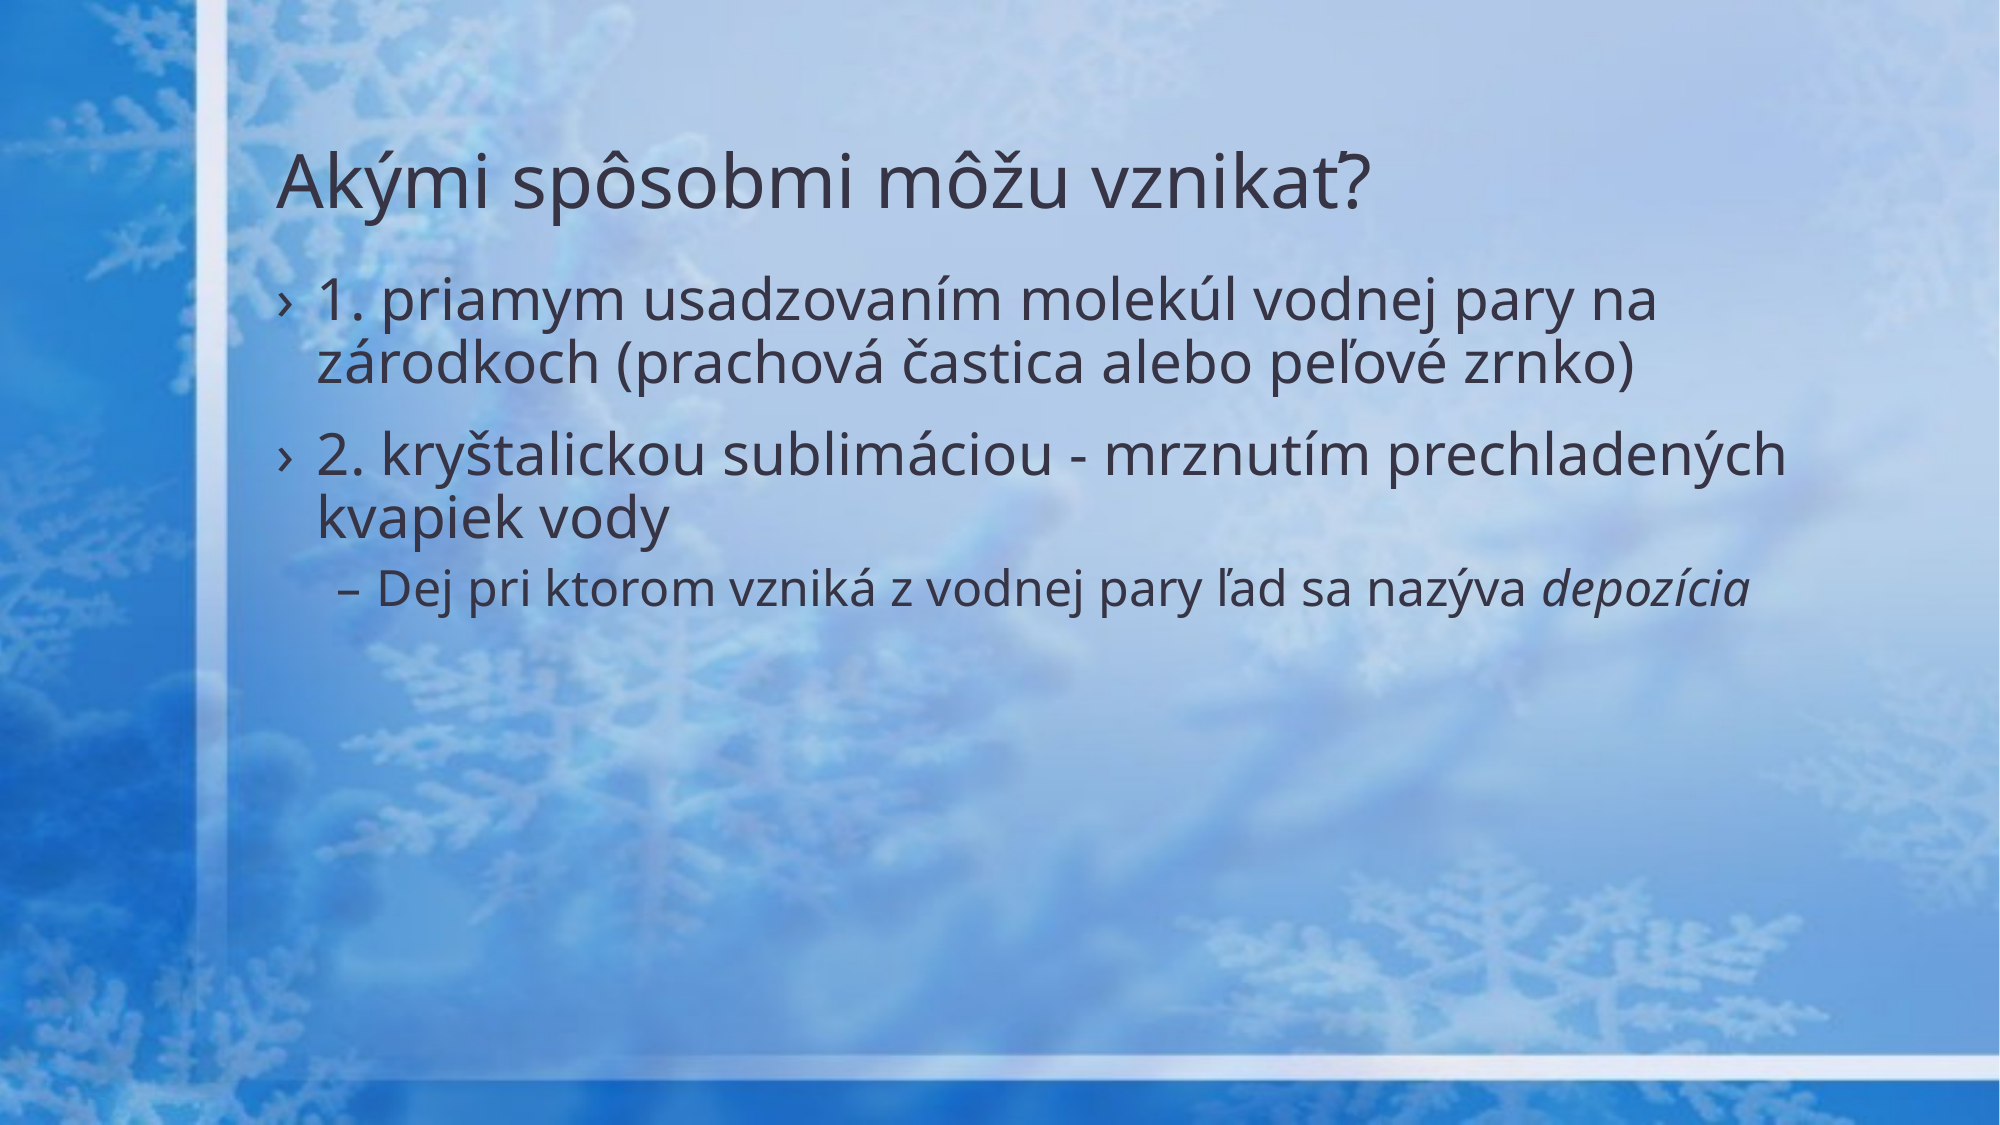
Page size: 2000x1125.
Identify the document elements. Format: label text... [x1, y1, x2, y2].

list 1. priamym usadzovaním molekúl vodnej pary na zárodkoch (prachová častica alebo peľové zrnko) 2. kryštalickou sublimáciou - mrznutím prechladených kvapiek vody Dej pri ktorom vzniká z vodnej pary ľad sa nazýva depozícia [261, 262, 1867, 1013]
picture [0, 0, 2000, 1125]
title Akými spôsobmi môžu vznikať? [261, 29, 1867, 233]
